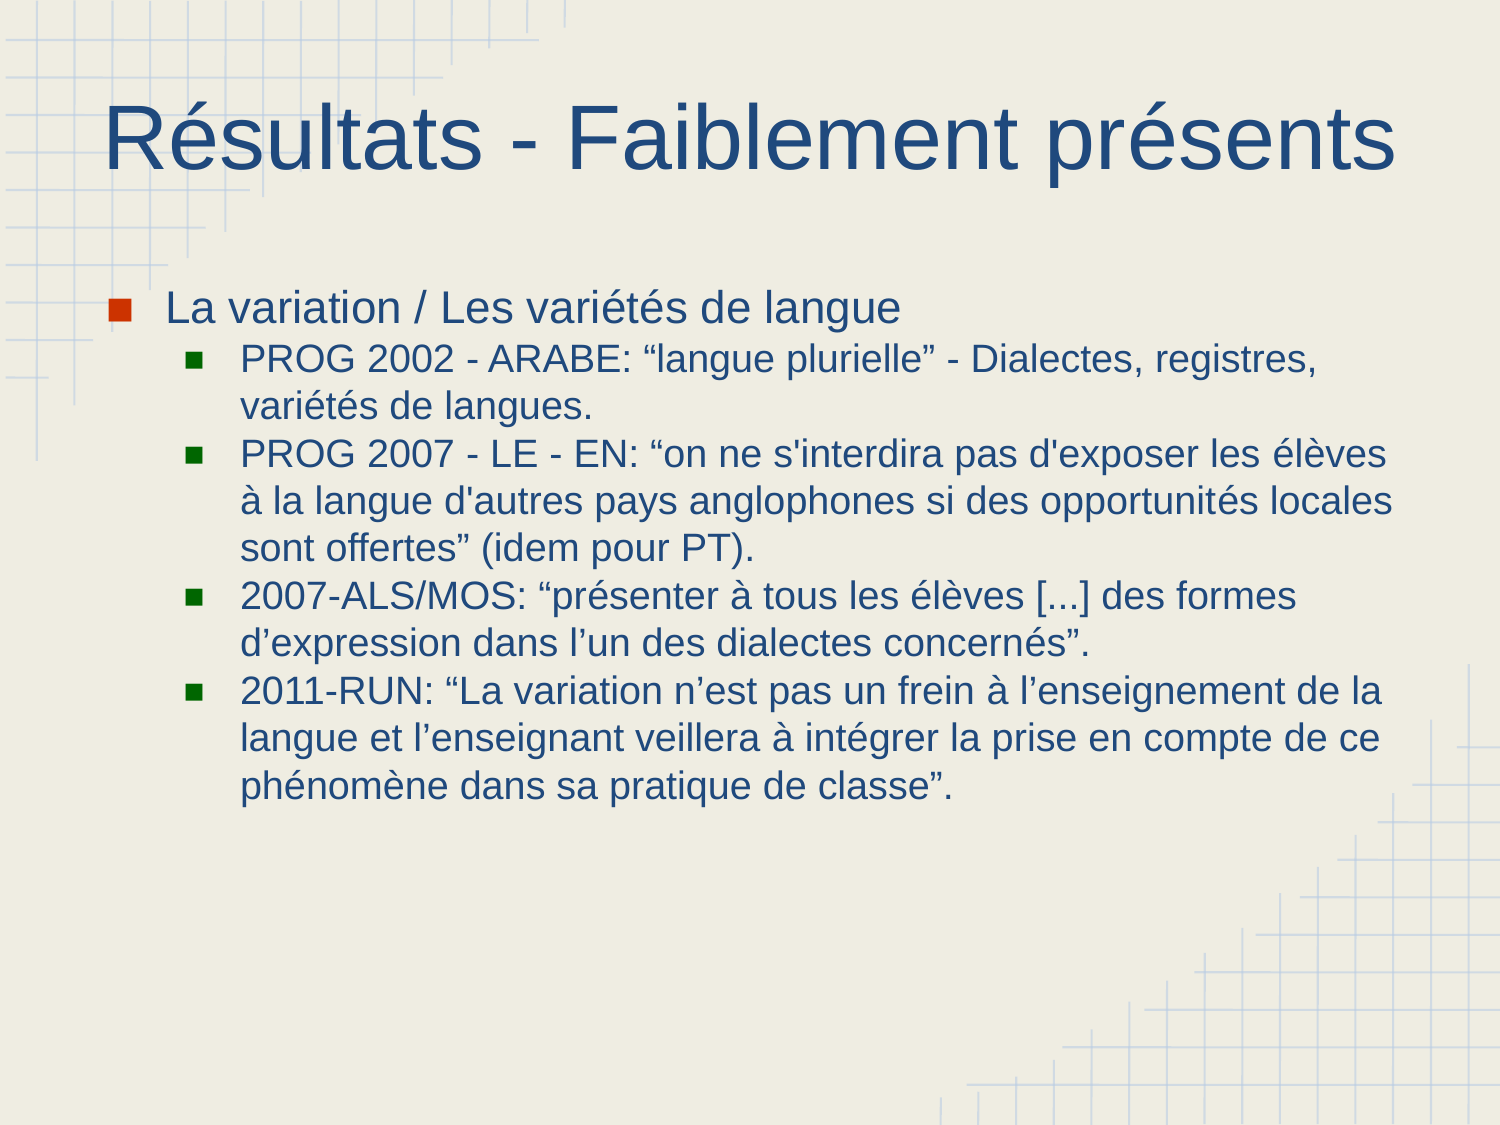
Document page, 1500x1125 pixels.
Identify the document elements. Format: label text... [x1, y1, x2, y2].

title Résultats - Faiblement présents [75, 31, 1425, 247]
list La variation / Les variétés de langue PROG 2002 - ARABE: “langue plurielle” - Dialectes, registres, variétés de langues. PROG 2007 - LE - EN: “on ne s'interdira pas d'exposer les élèves à la langue d'autres pays anglophones si des opportunités locales sont offertes” (idem pour PT). 2007-ALS/MOS: “présenter à tous les élèves [...] des formes d’expression dans l’un des dialectes concernés”. 2011-RUN: “La variation n’est pas un frein à l’enseignement de la langue et l’enseignant veillera à intégrer la prise en compte de ce phénomène dans sa pratique de classe”. [75, 262, 1425, 1005]
